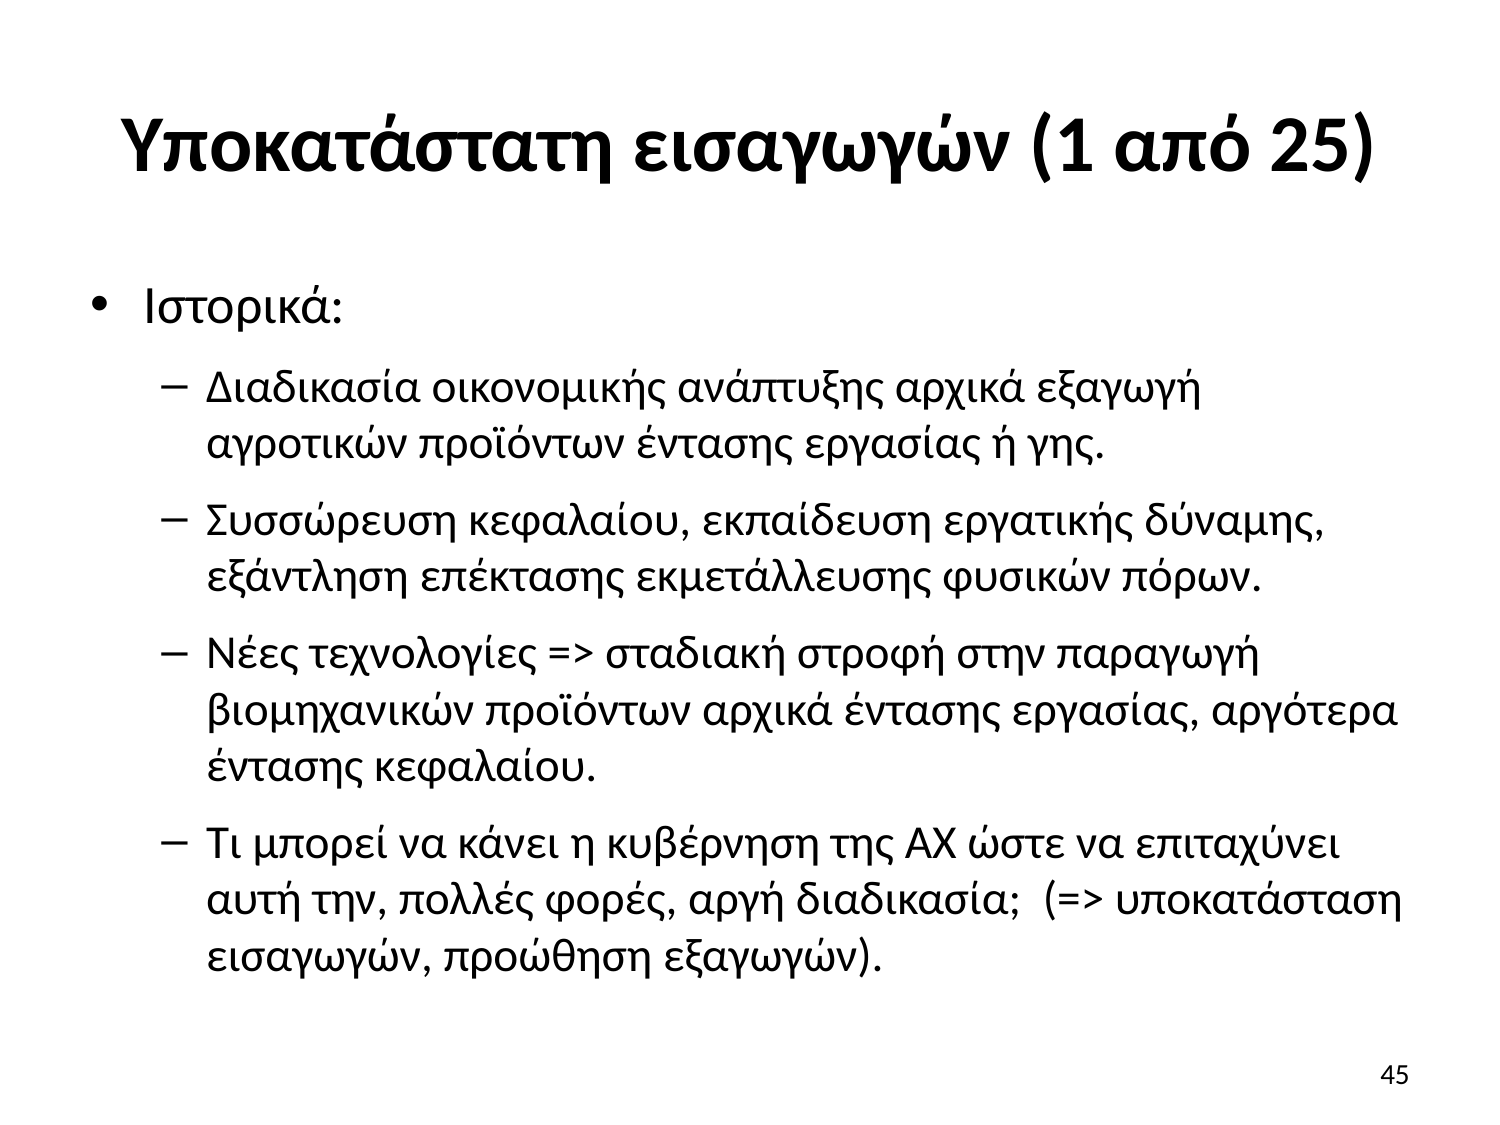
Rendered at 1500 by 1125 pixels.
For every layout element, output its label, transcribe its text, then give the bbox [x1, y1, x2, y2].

list Ιστορικά: Διαδικασία οικονομικής ανάπτυξης αρχικά εξαγωγή αγροτικών προϊόντων έντασης εργασίας ή γης. Συσσώρευση κεφαλαίου, εκπαίδευση εργατικής δύναμης, εξάντληση επέκτασης εκμετάλλευσης φυσικών πόρων. Νέες τεχνολογίες => σταδιακή στροφή στην παραγωγή βιομηχανικών προϊόντων αρχικά έντασης εργασίας, αργότερα έντασης κεφαλαίου. Τι μπορεί να κάνει η κυβέρνηση της ΑΧ ώστε να επιταχύνει αυτή την, πολλές φορές, αργή διαδικασία; (=> υποκατάσταση εισαγωγών, προώθηση εξαγωγών). [75, 262, 1425, 1005]
slide_number 45 [1074, 1042, 1425, 1103]
title Υποκατάστατη εισαγωγών (1 από 25) [75, 45, 1425, 233]
